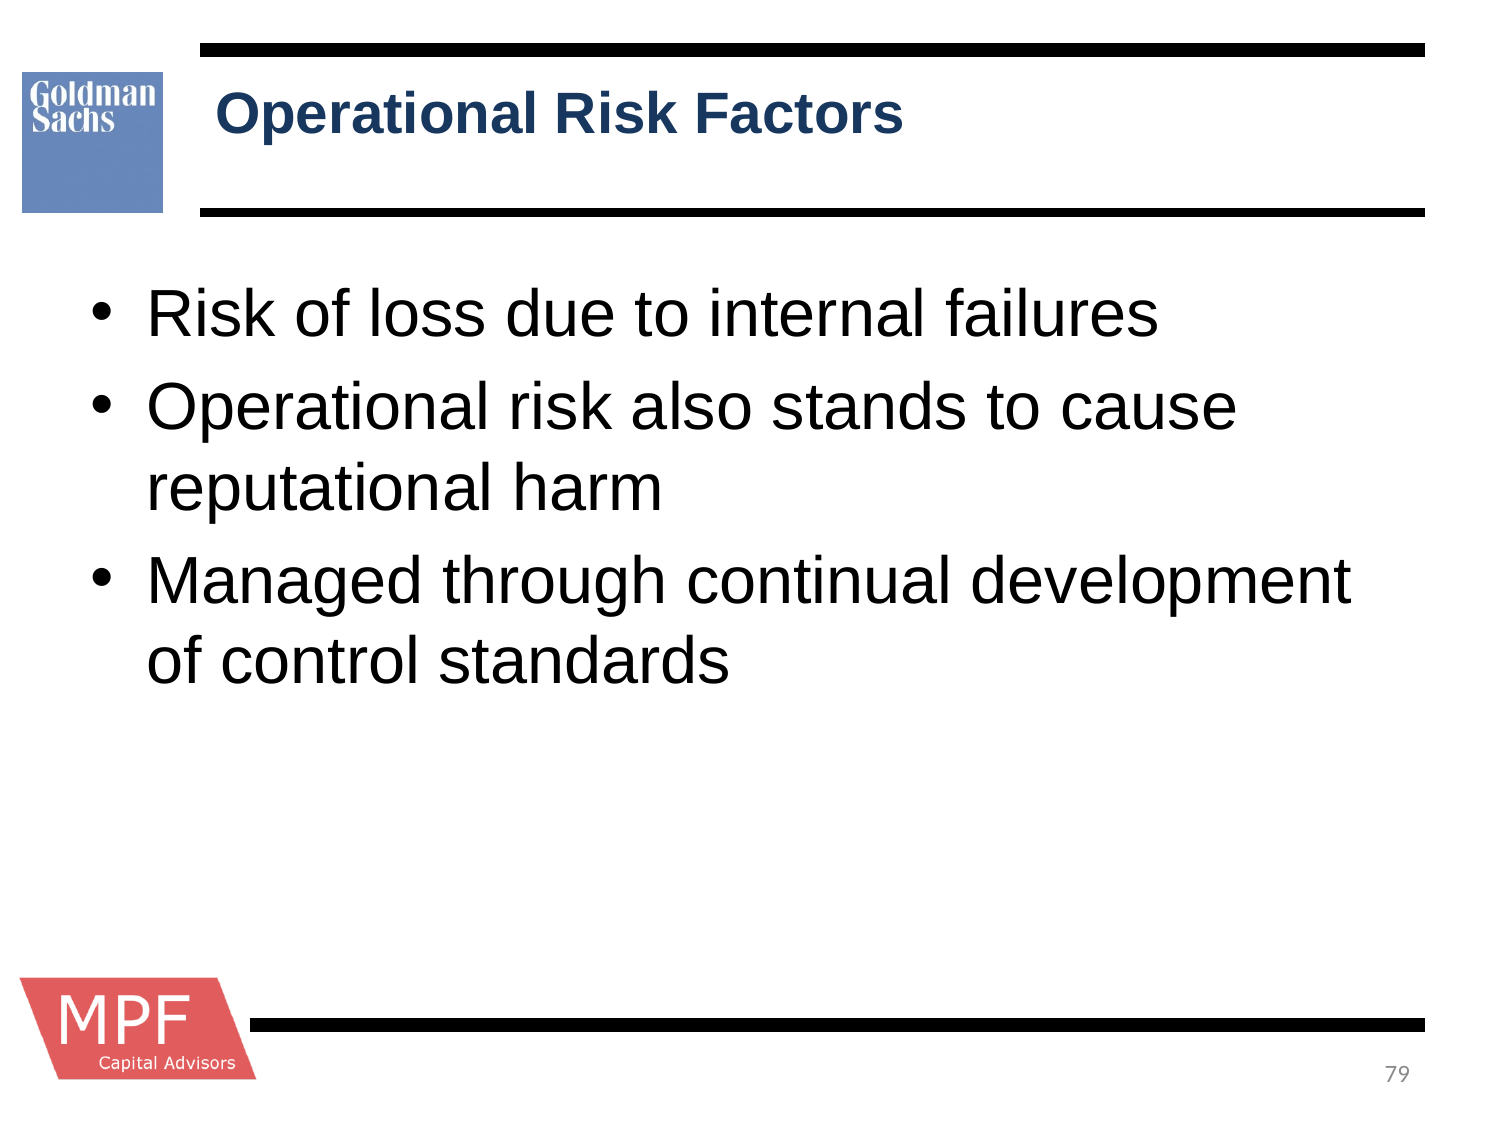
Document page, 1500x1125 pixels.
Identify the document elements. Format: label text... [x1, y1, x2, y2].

list Risk of loss due to internal failures Operational risk also stands to cause reputational harm Managed through continual development of control standards [75, 262, 1425, 1005]
slide_number 79 [1074, 1042, 1425, 1103]
title Operational Risk Factors [200, 67, 1425, 188]
picture [0, 955, 274, 1095]
picture [22, 72, 163, 213]
